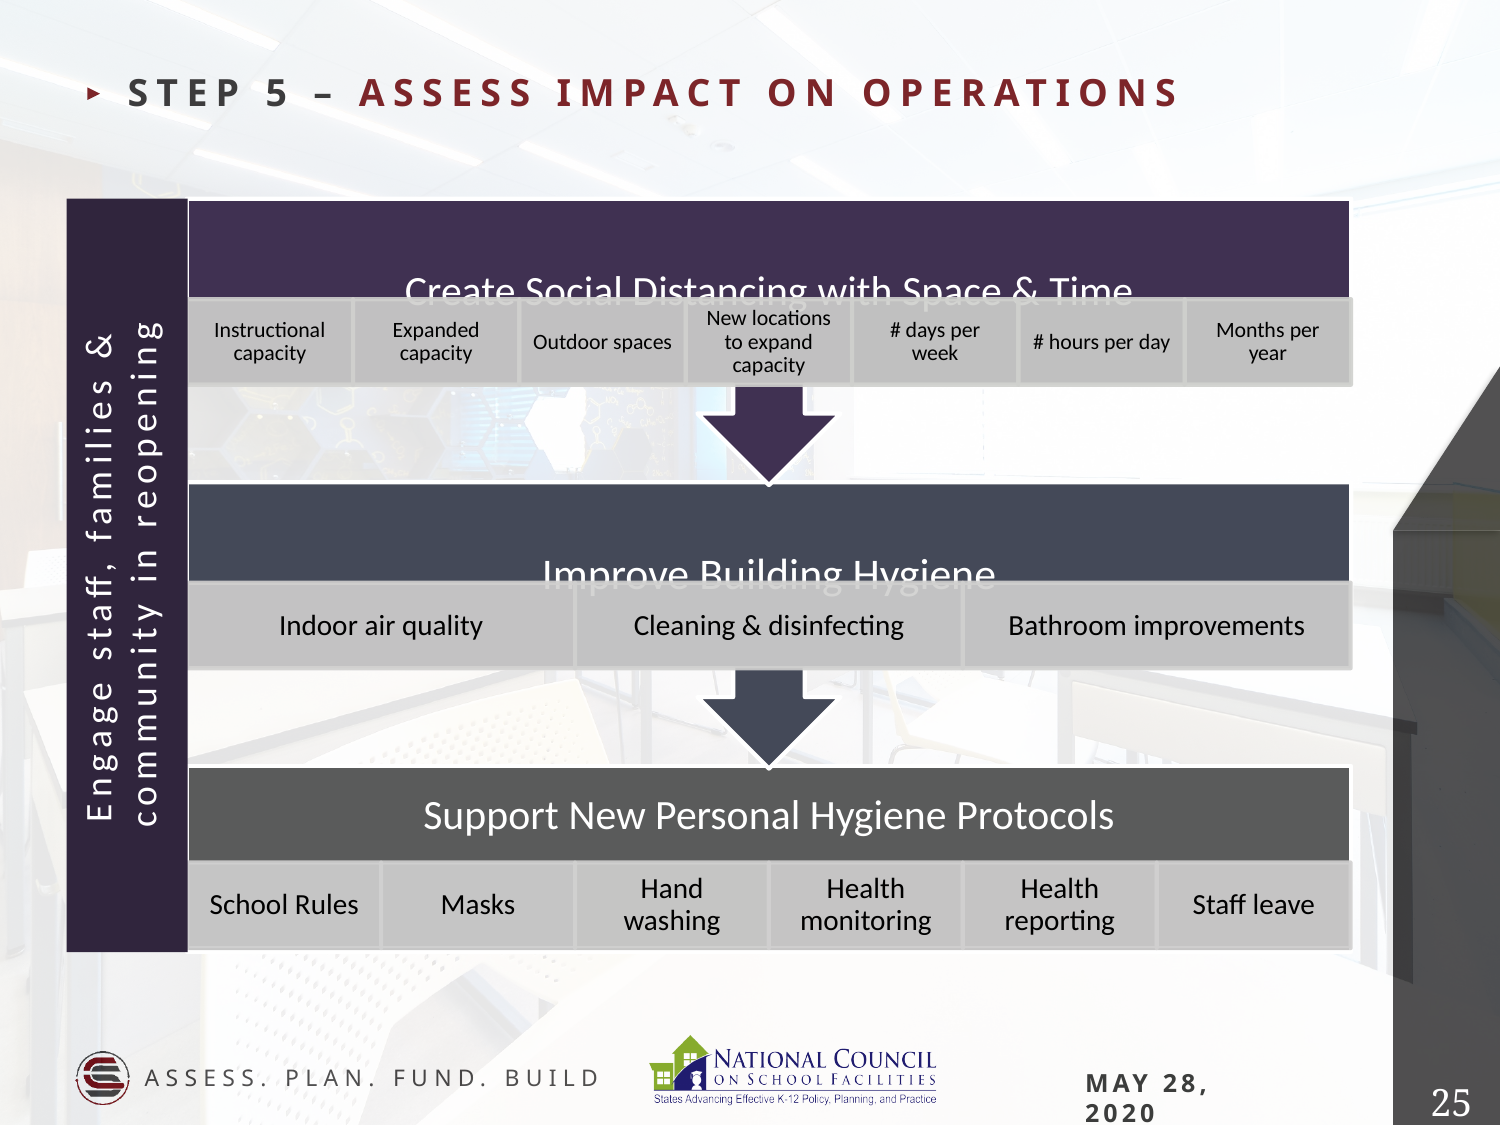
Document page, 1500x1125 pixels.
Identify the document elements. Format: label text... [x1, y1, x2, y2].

text_box May 28, 2020 [1069, 1060, 1294, 1104]
list Step 5 – ASsess Impact on Operations [112, 61, 1450, 149]
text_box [186, 198, 1352, 953]
text_box Engage staff, families & community in reopening [66, 198, 184, 953]
picture [642, 1022, 942, 1113]
slide_number 24 [1412, 1074, 1488, 1125]
picture [75, 1051, 130, 1105]
